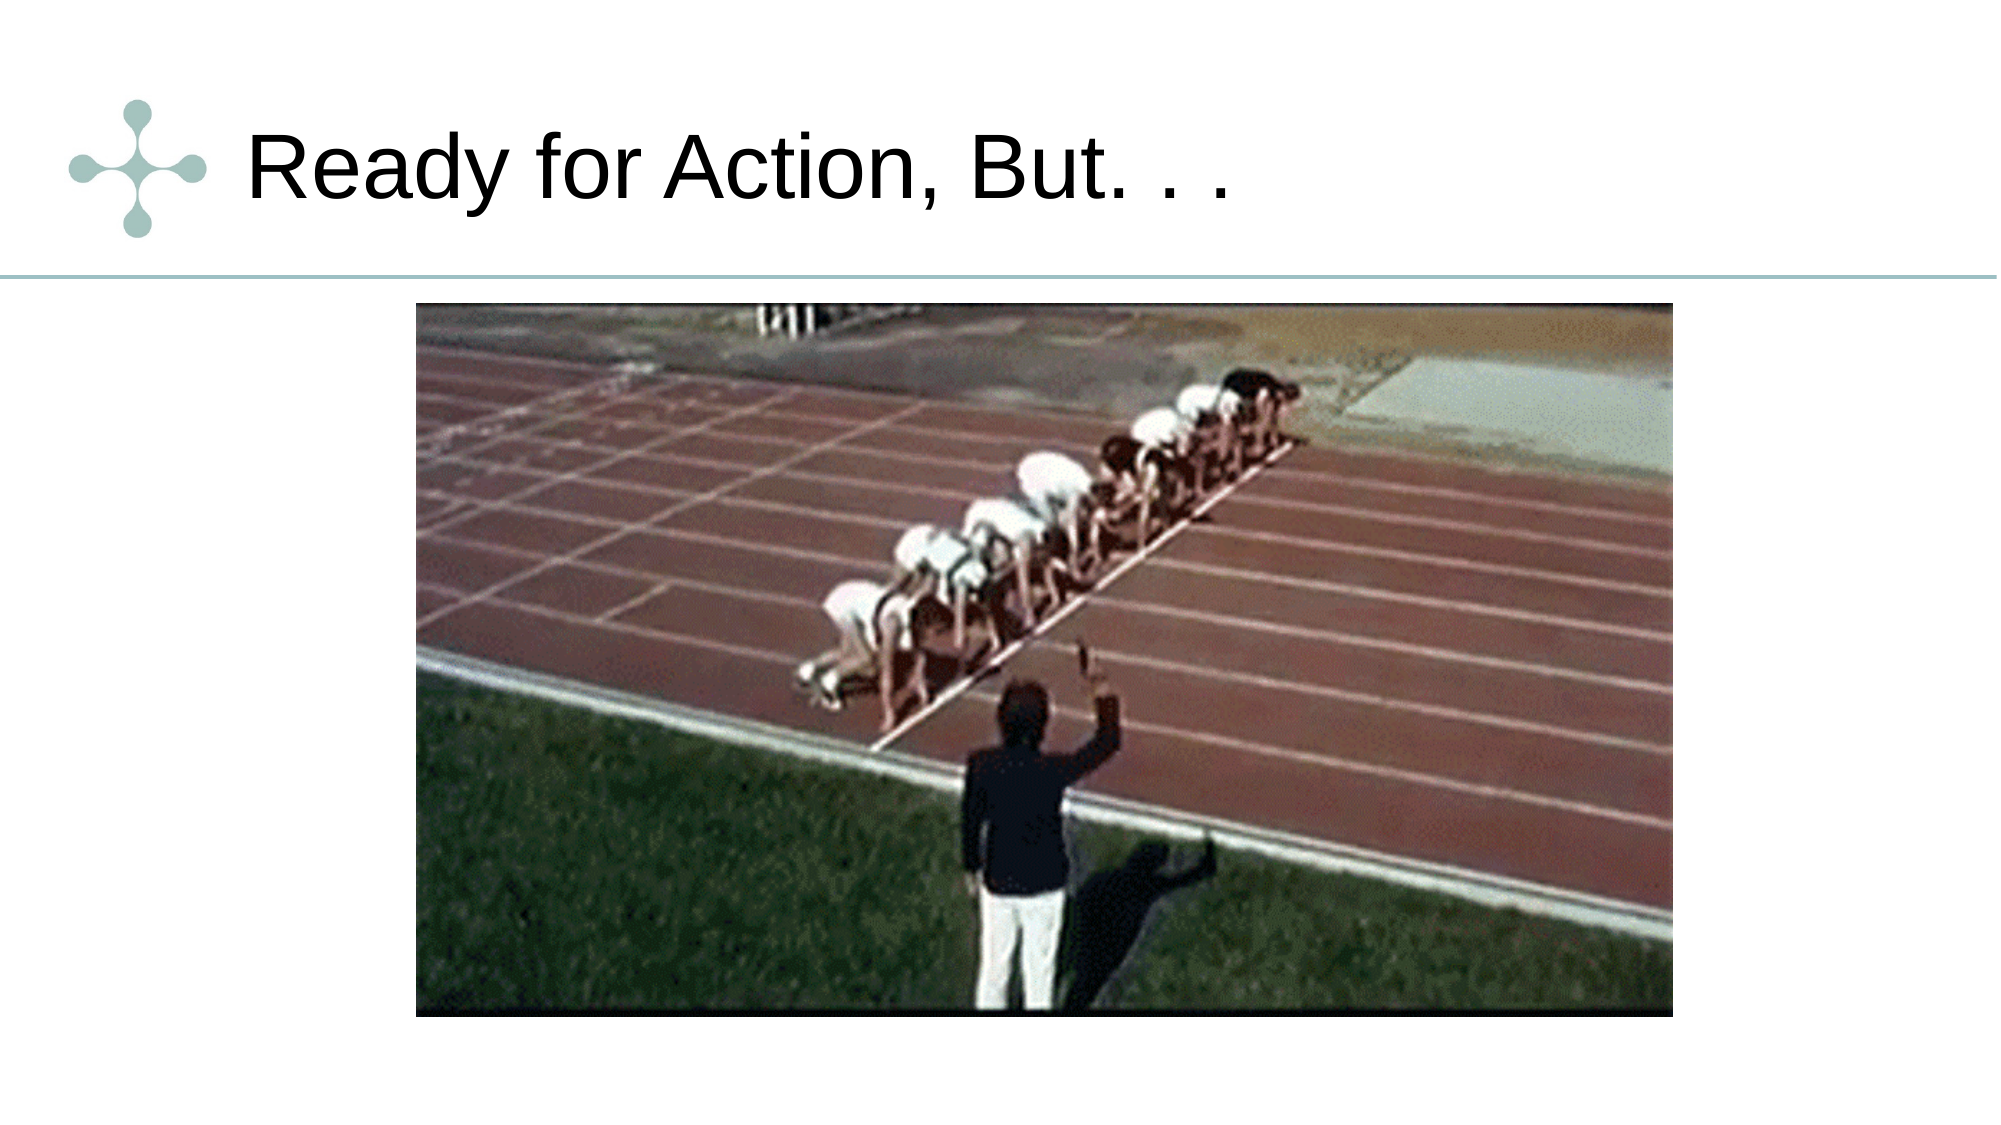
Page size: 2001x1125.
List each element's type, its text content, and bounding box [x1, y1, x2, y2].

picture [64, 95, 211, 242]
title Ready for Action, But. . . [230, 60, 1863, 278]
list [416, 303, 1673, 1017]
